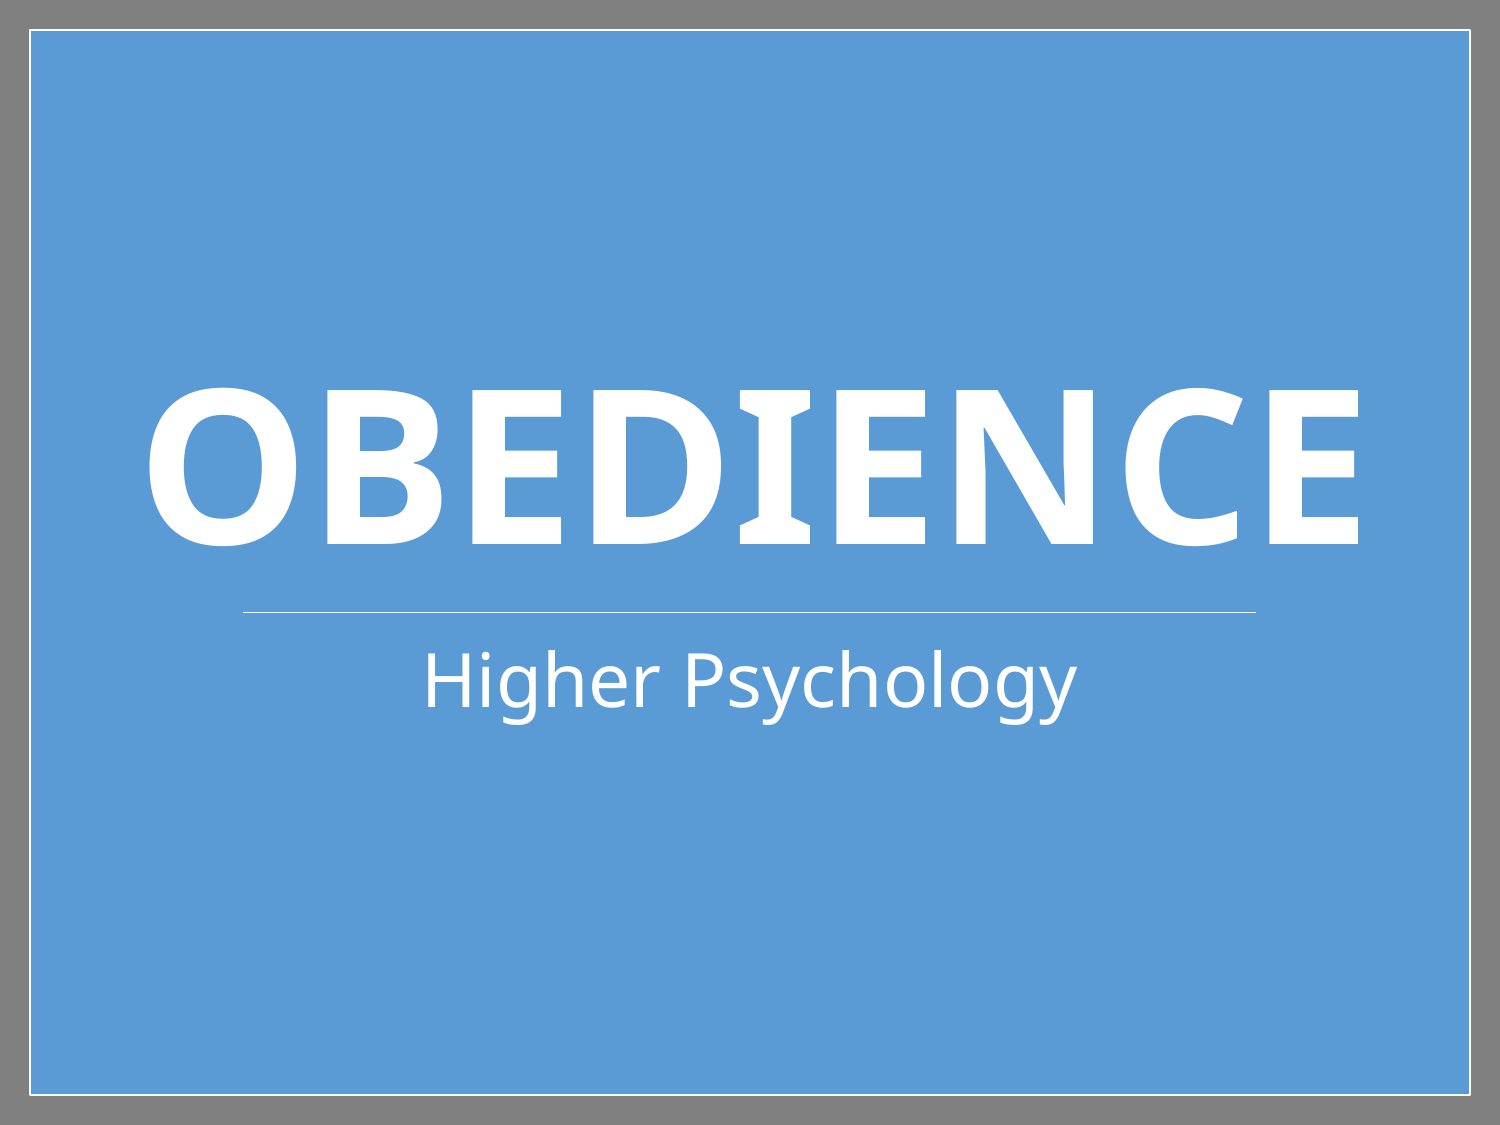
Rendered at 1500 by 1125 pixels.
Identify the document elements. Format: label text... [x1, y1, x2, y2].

title obedience [60, 183, 1449, 596]
subtitle Higher Psychology [210, 634, 1289, 863]
